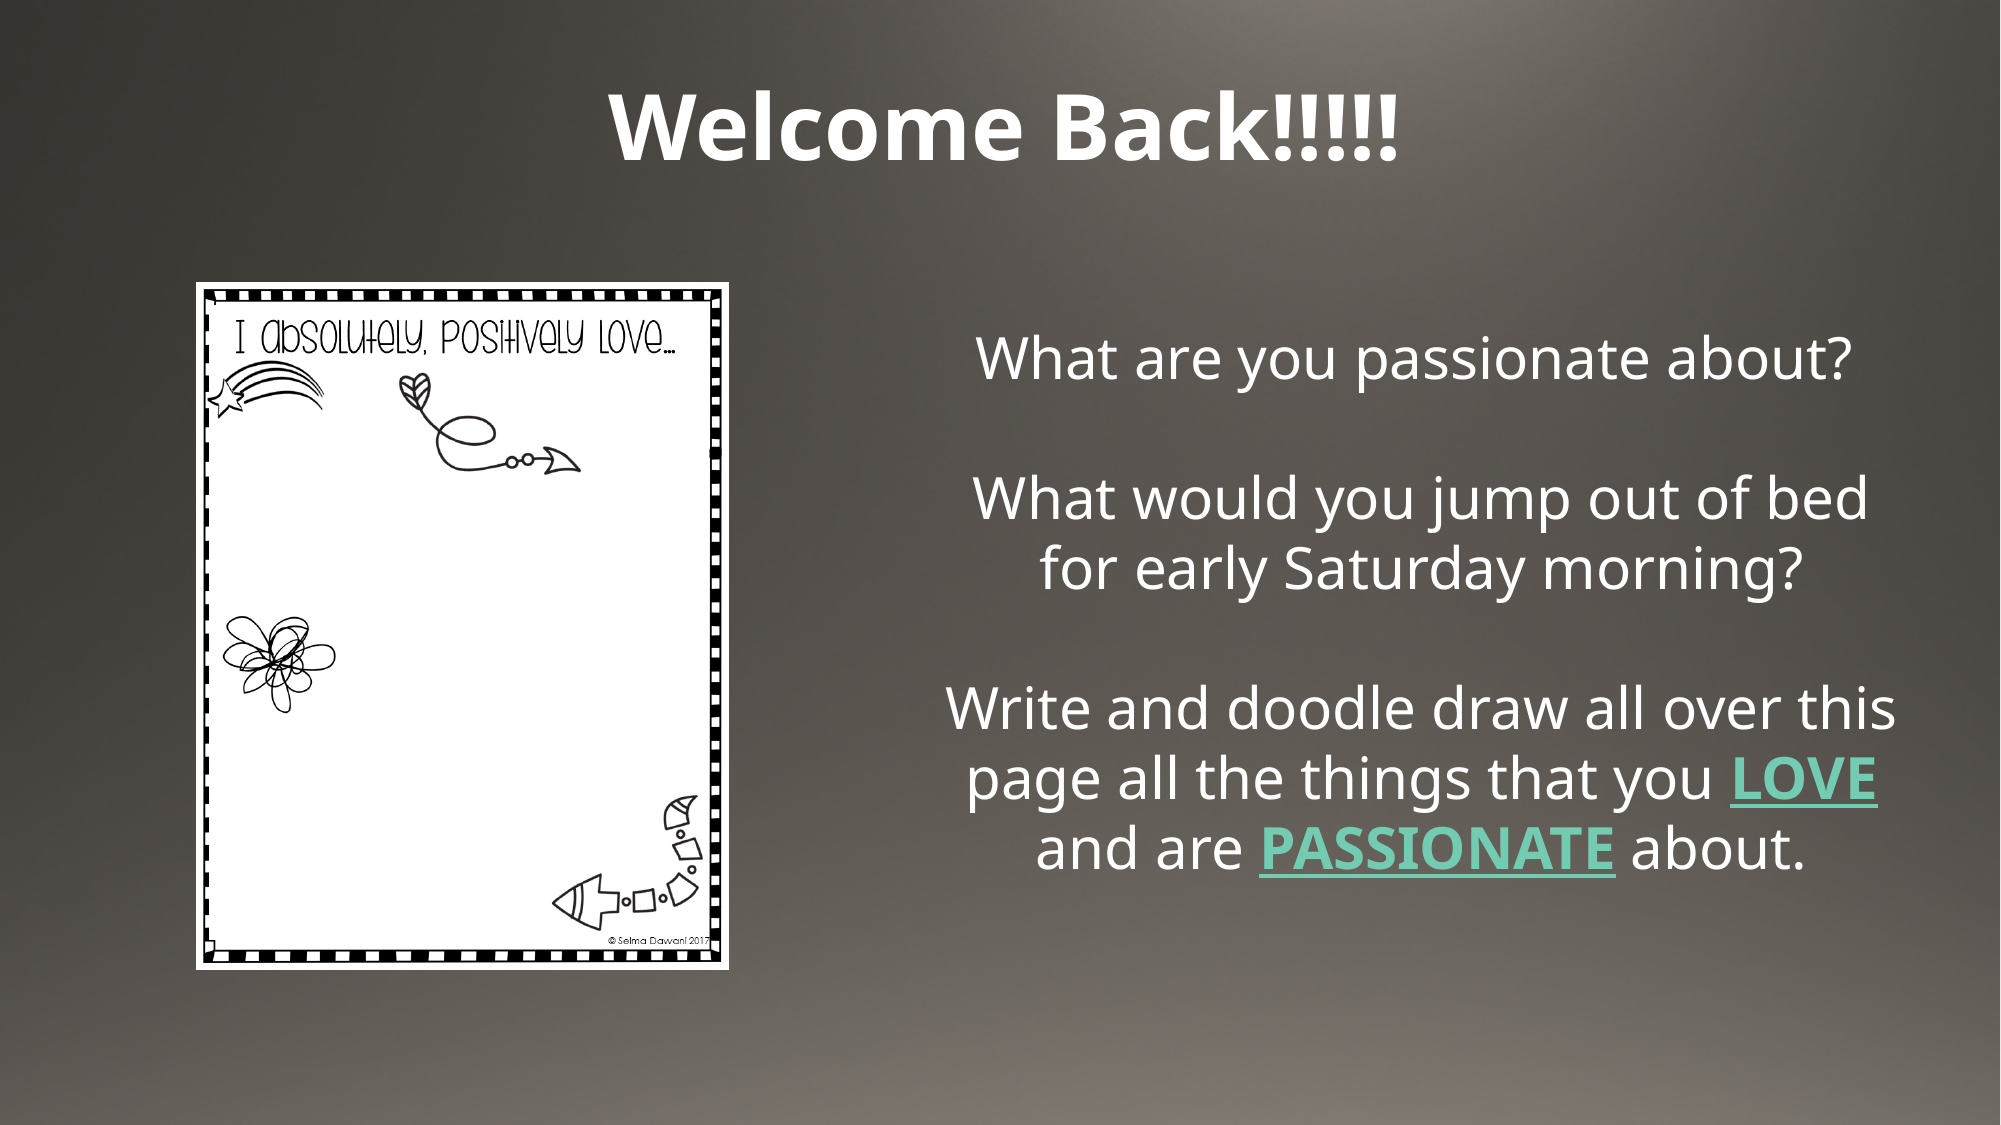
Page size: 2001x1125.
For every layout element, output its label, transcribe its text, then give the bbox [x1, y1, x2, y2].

text_box What are you passionate about? What would you jump out of bed for early Saturday morning? Write and doodle draw all over this page all the things that you LOVE and are PASSIONATE about. [925, 199, 1918, 1003]
text_box Welcome Back!!!!! [121, 60, 1890, 180]
picture [0, 0, 2001, 1125]
